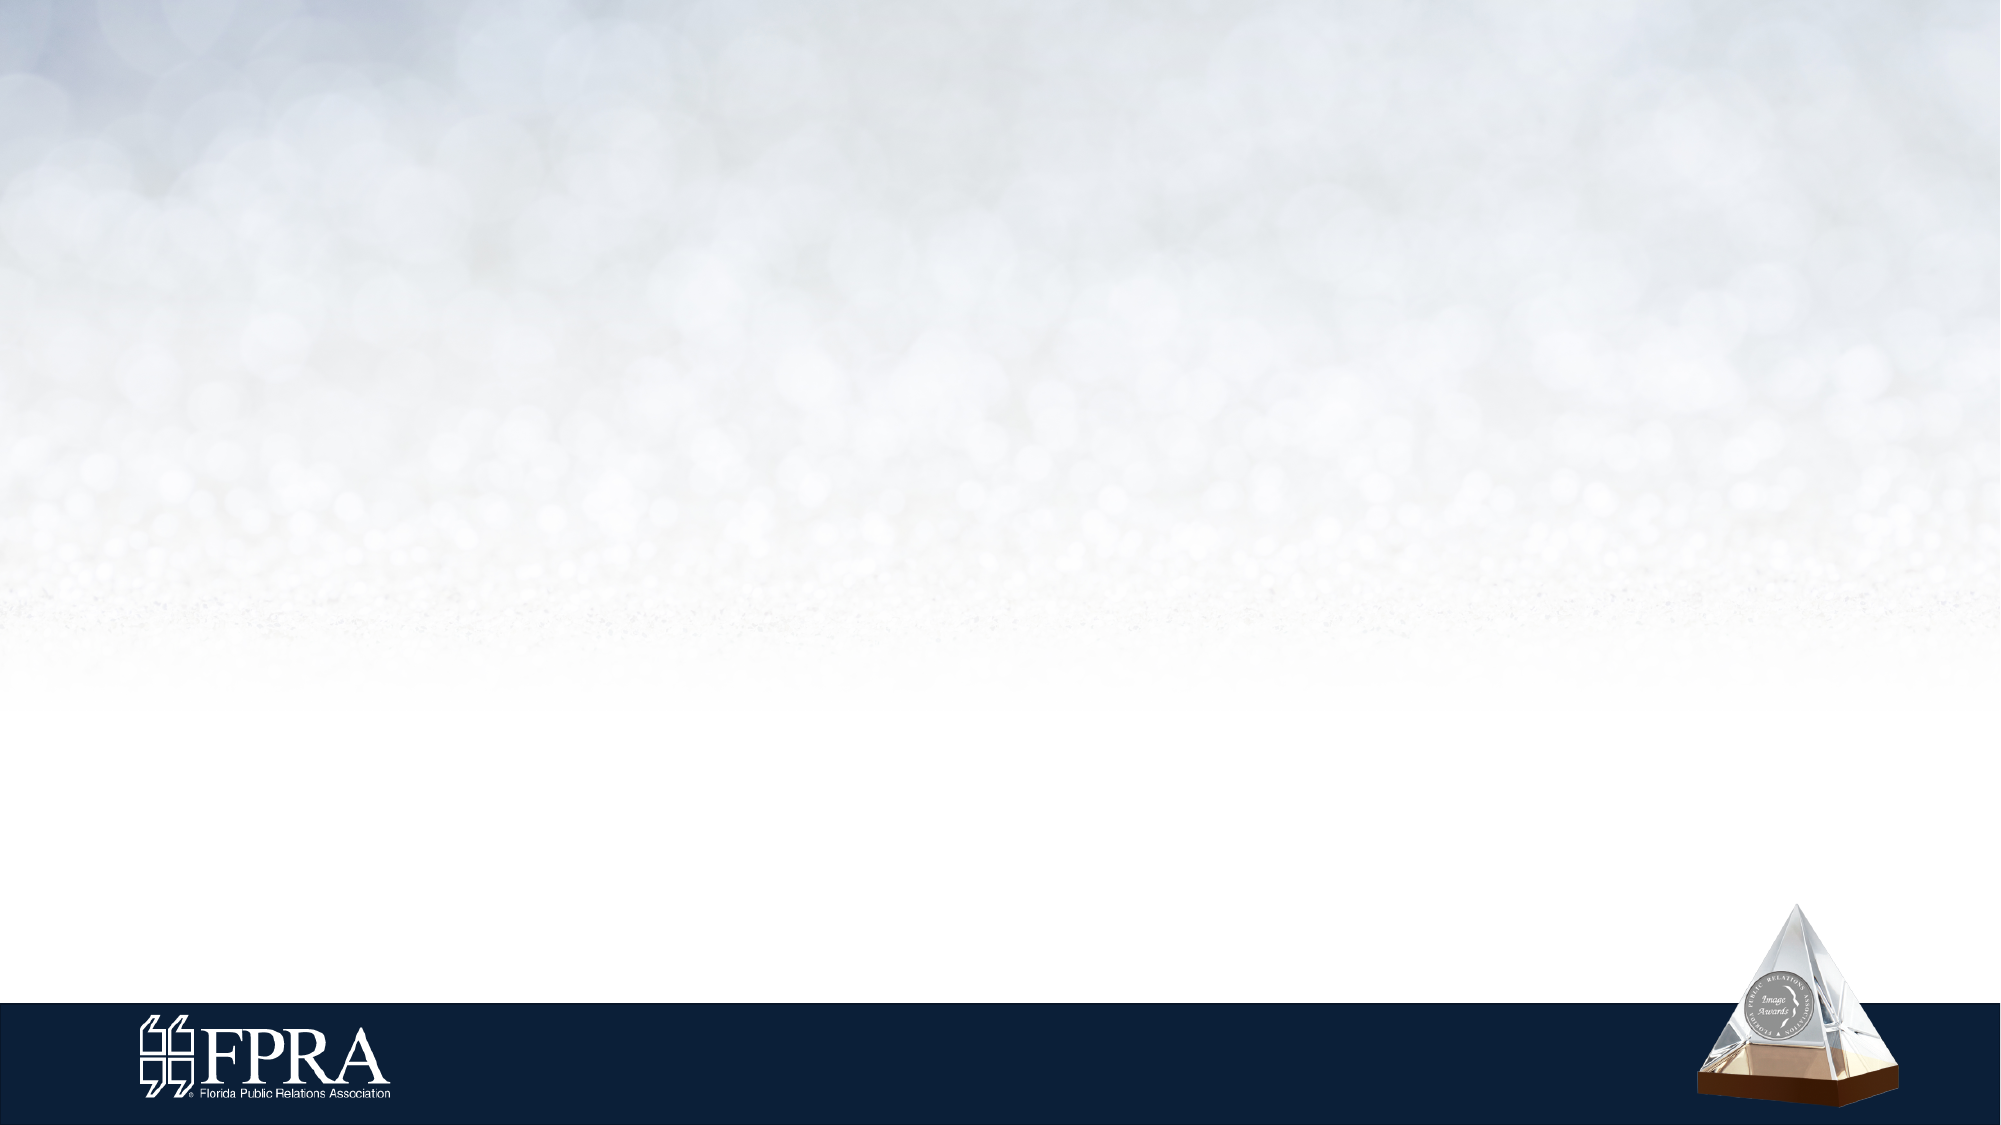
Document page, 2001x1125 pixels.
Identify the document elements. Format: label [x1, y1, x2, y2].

picture [1661, 870, 1942, 1125]
picture [0, 0, 2000, 711]
picture [120, 1005, 407, 1125]
